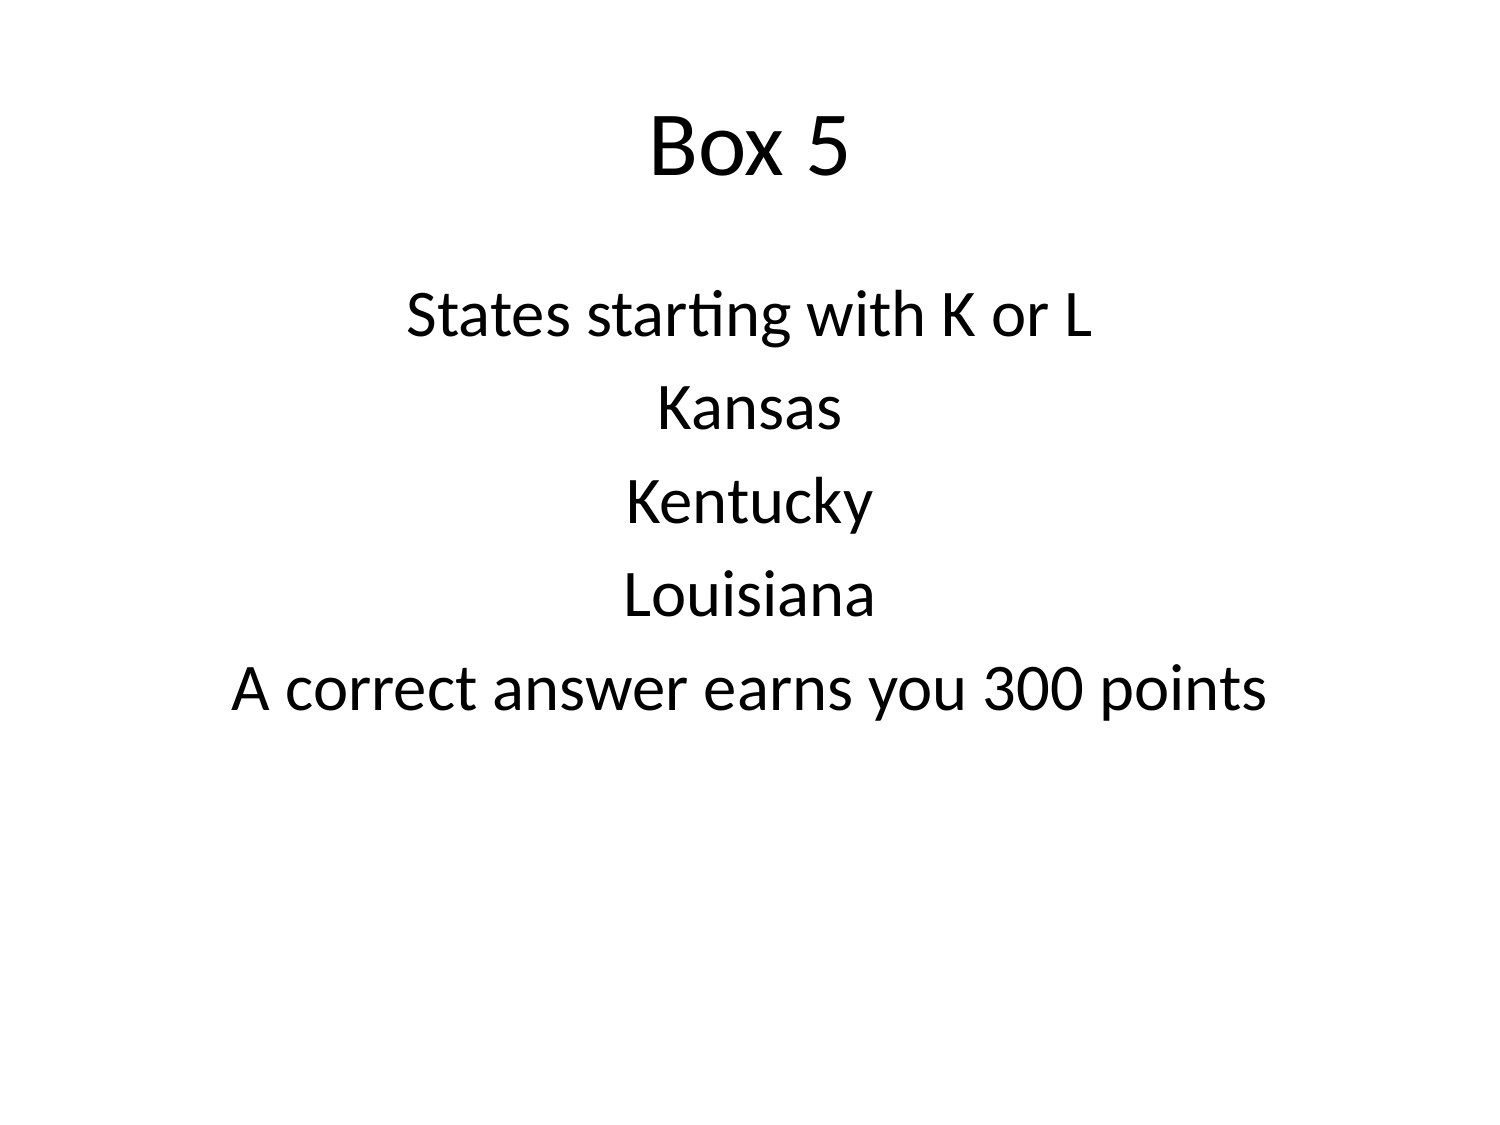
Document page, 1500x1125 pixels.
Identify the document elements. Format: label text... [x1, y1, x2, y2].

list States starting with K or L Kansas Kentucky Louisiana A correct answer earns you 300 points [75, 262, 1425, 1005]
title Box 5 [75, 45, 1425, 233]
